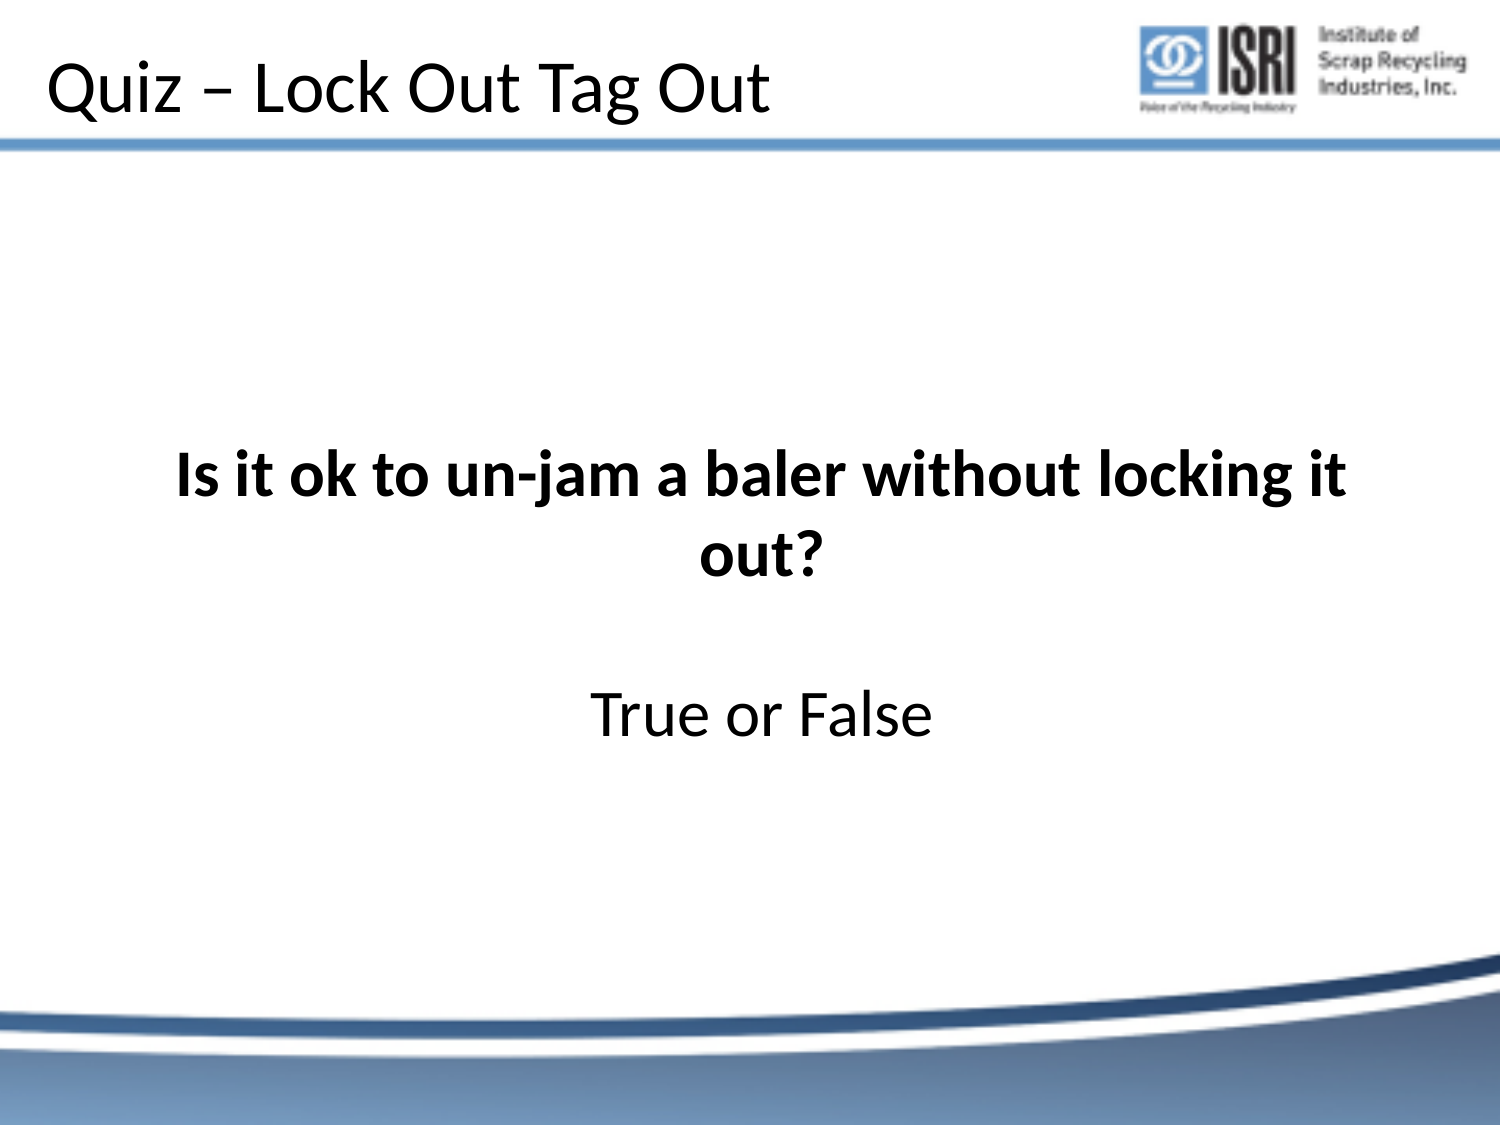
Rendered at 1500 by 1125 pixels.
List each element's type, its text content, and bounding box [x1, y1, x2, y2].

picture [0, 0, 1500, 1125]
title Quiz – Lock Out Tag Out [0, 24, 1057, 141]
text_box Is it ok to un-jam a baler without locking it out? True or False [112, 422, 1413, 757]
